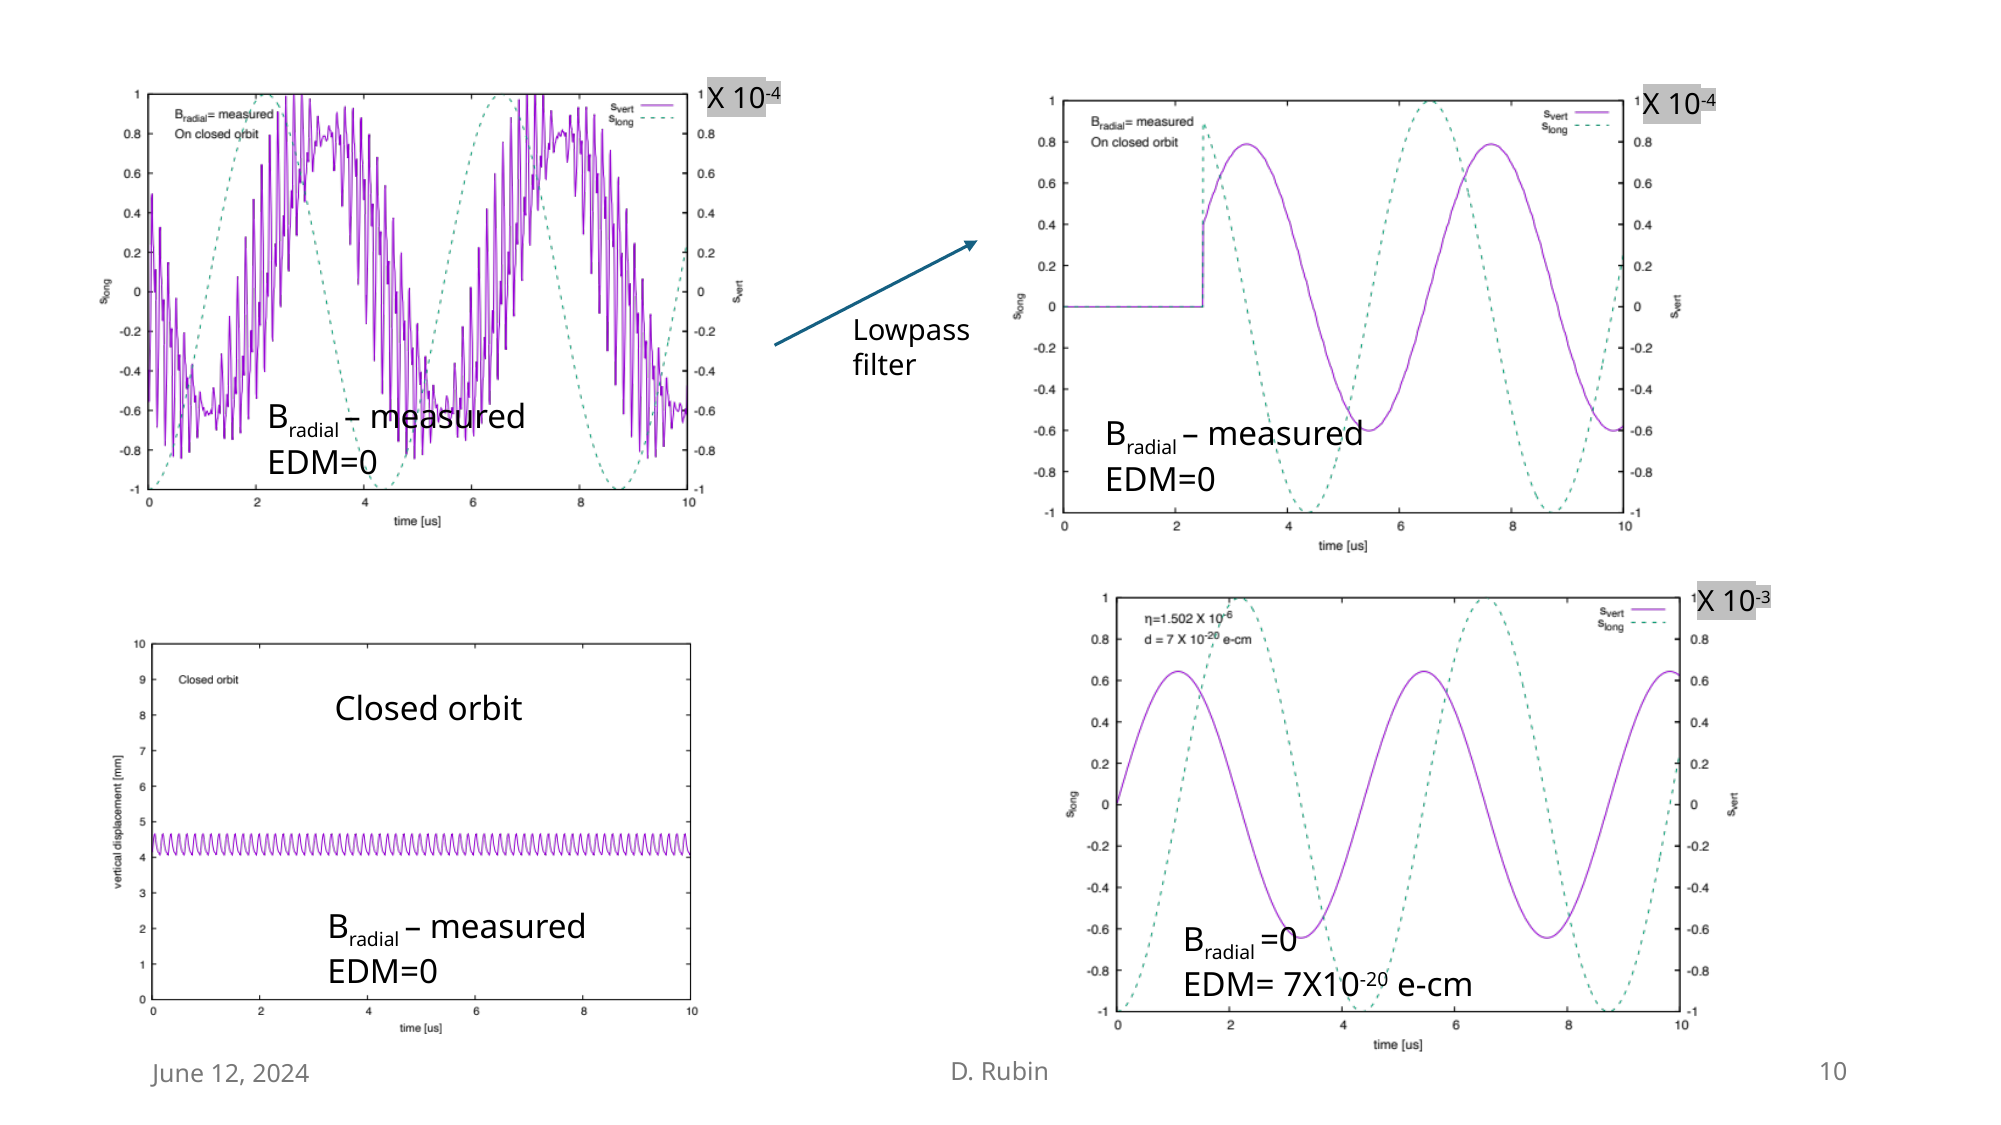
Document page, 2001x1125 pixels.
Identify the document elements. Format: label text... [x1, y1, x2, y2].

picture [105, 631, 709, 1034]
footer D. Rubin [662, 1042, 1338, 1103]
text_box X 10-3 [1682, 575, 1786, 626]
slide_number 10 [1412, 1042, 1863, 1103]
text_box X 10-4 [1627, 78, 1731, 129]
text_box Lowpass filter [837, 303, 1002, 389]
picture [1002, 87, 1701, 553]
text_box X 10-4 [692, 71, 796, 122]
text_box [773, 239, 979, 346]
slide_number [137, 1042, 588, 1103]
picture [90, 80, 761, 529]
picture [1055, 584, 1757, 1052]
